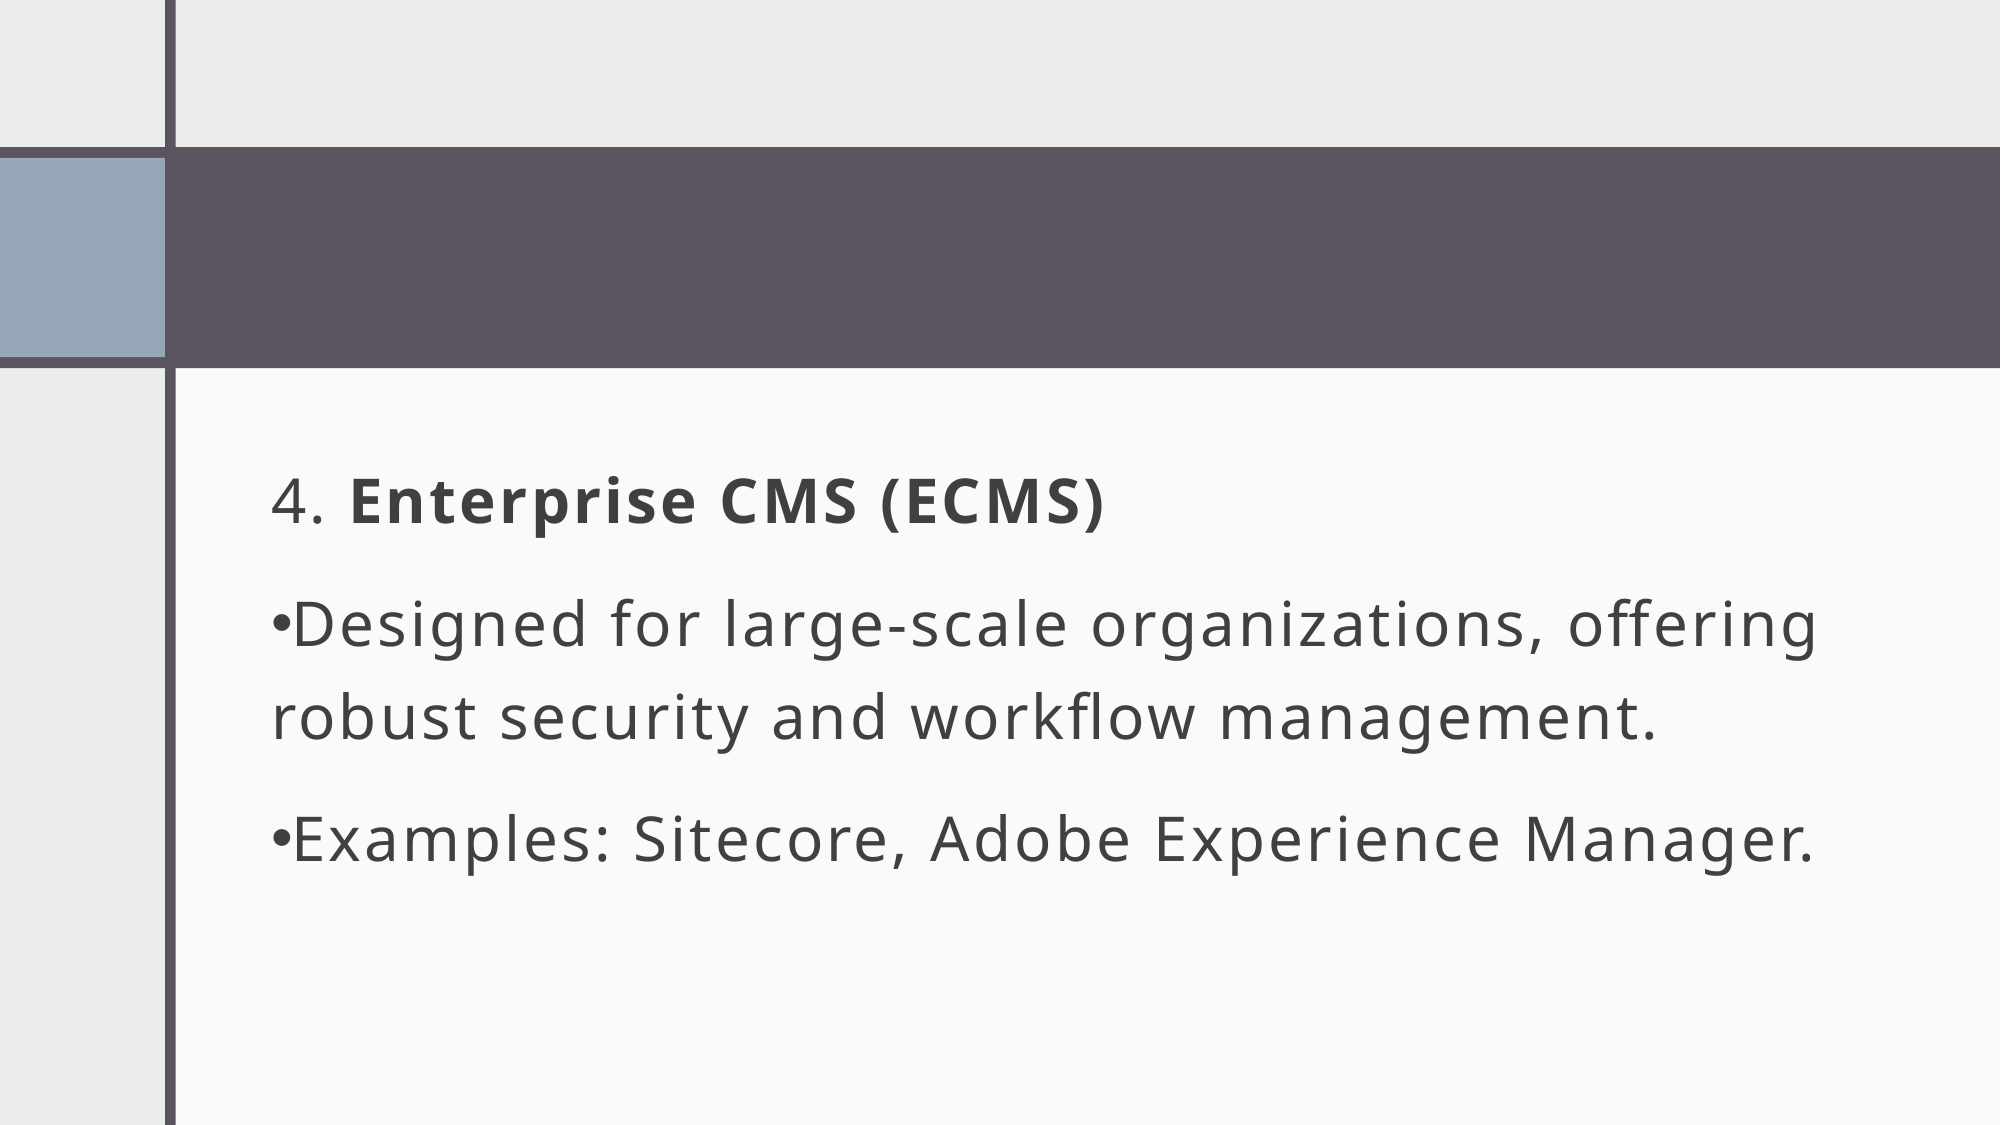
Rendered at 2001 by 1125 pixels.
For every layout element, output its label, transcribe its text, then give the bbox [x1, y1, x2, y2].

list 4. Enterprise CMS (ECMS) Designed for large-scale organizations, offering robust security and workflow management. Examples: Sitecore, Adobe Experience Manager. [253, 425, 1895, 1035]
